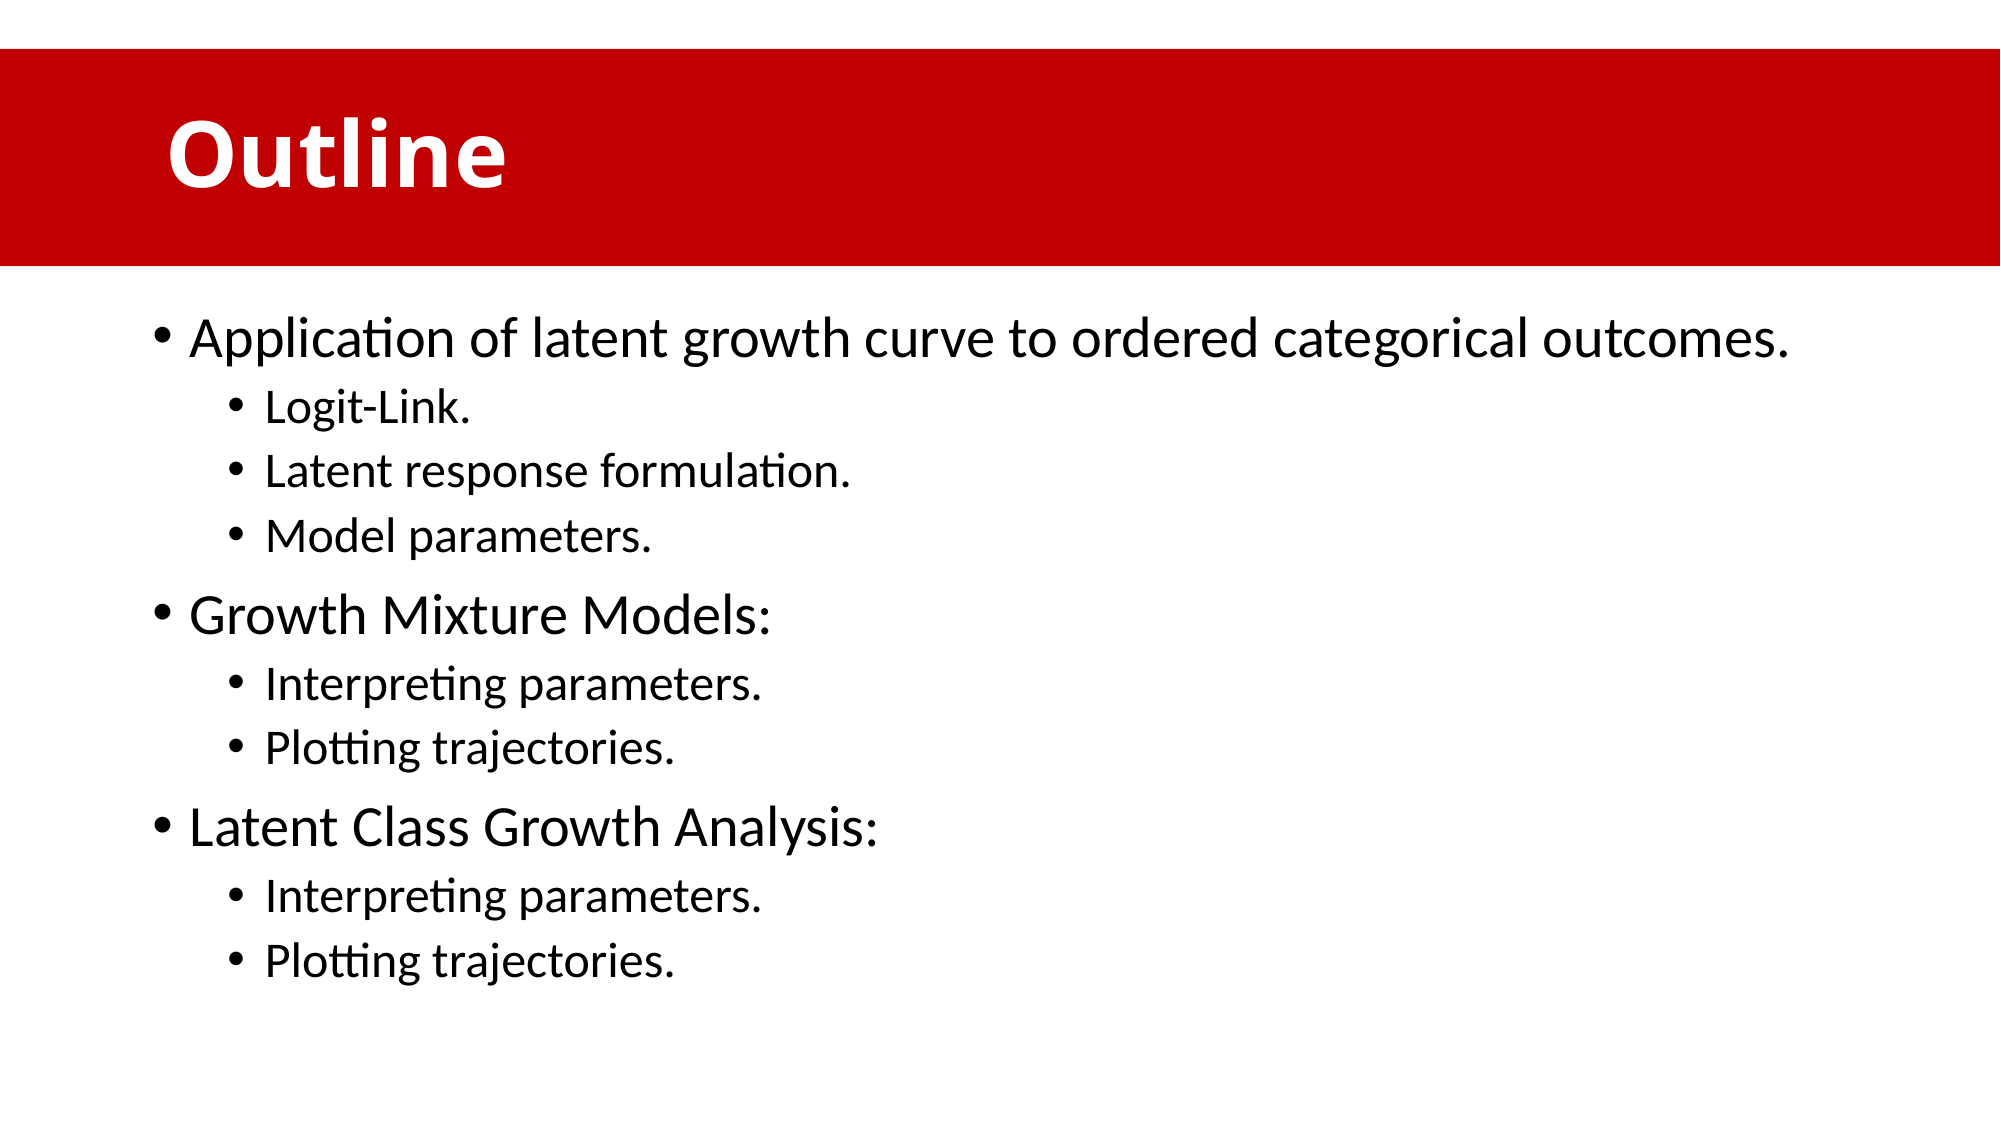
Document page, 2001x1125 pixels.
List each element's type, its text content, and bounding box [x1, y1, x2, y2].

title Outline [0, 48, 2000, 267]
list Application of latent growth curve to ordered categorical outcomes. Logit-Link. Latent response formulation. Model parameters. Growth Mixture Models: Interpreting parameters. Plotting trajectories. Latent Class Growth Analysis: Interpreting parameters. Plotting trajectories. [137, 299, 1863, 1014]
